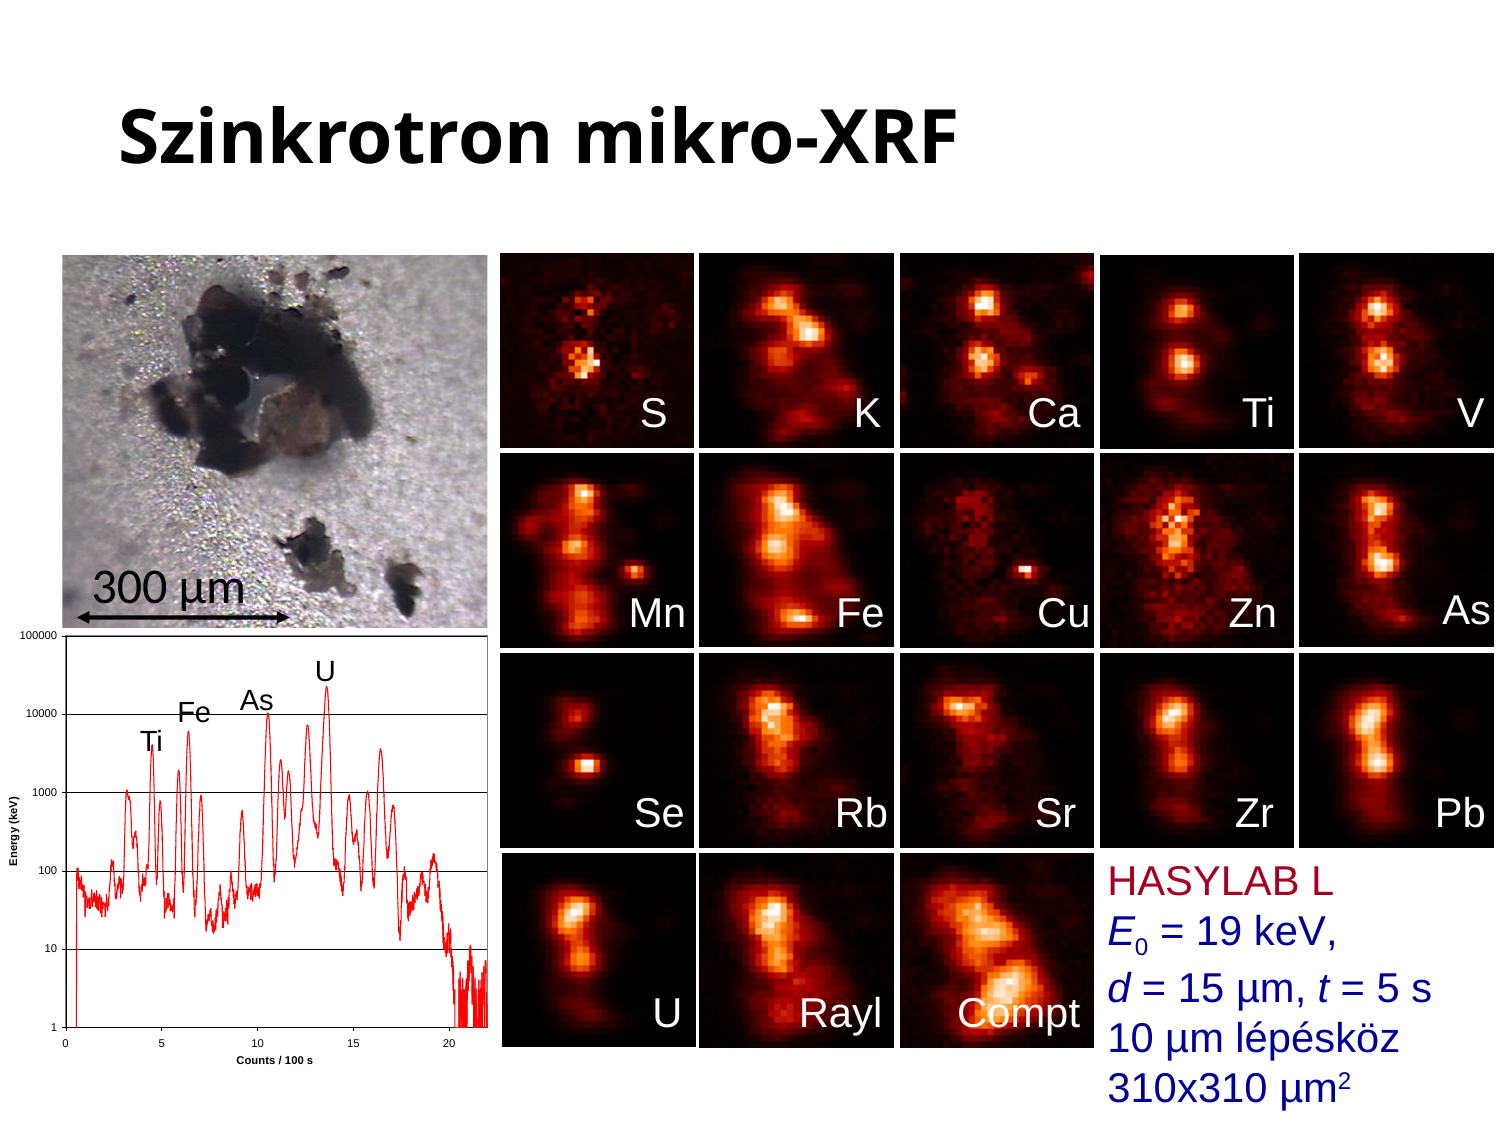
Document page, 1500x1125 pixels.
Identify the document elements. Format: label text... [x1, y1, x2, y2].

picture [699, 853, 894, 1048]
text_box Pb [1494, 778, 1500, 844]
text_box V [1494, 378, 1500, 444]
picture [1299, 253, 1494, 448]
picture [699, 653, 894, 848]
picture [1099, 653, 1294, 848]
picture [899, 453, 1094, 648]
text_box Rayl [894, 978, 898, 1044]
picture [899, 253, 1094, 448]
title Szinkrotron mikro-XRF [103, 59, 1397, 220]
picture [899, 653, 1094, 848]
text_box Rb [894, 778, 899, 844]
picture [0, 255, 694, 1076]
picture [899, 853, 1094, 1048]
picture [499, 253, 694, 448]
picture [1299, 653, 1494, 848]
text_box As [1494, 575, 1500, 641]
text_box Cu [1094, 578, 1099, 644]
text_box Fe [894, 578, 899, 644]
text_box Se [694, 778, 699, 844]
picture [501, 853, 696, 1047]
text_box HASYLAB L E0 = 19 keV, d = 15 µm, t = 5 s 10 µm lépésköz 310x310 µm2 [1092, 846, 1500, 1118]
picture [699, 253, 894, 448]
text_box [500, 844, 988, 957]
picture [1099, 255, 1294, 449]
picture [699, 453, 894, 647]
picture [1299, 453, 1494, 647]
picture [1099, 453, 1294, 648]
text_box Mn [694, 578, 699, 644]
